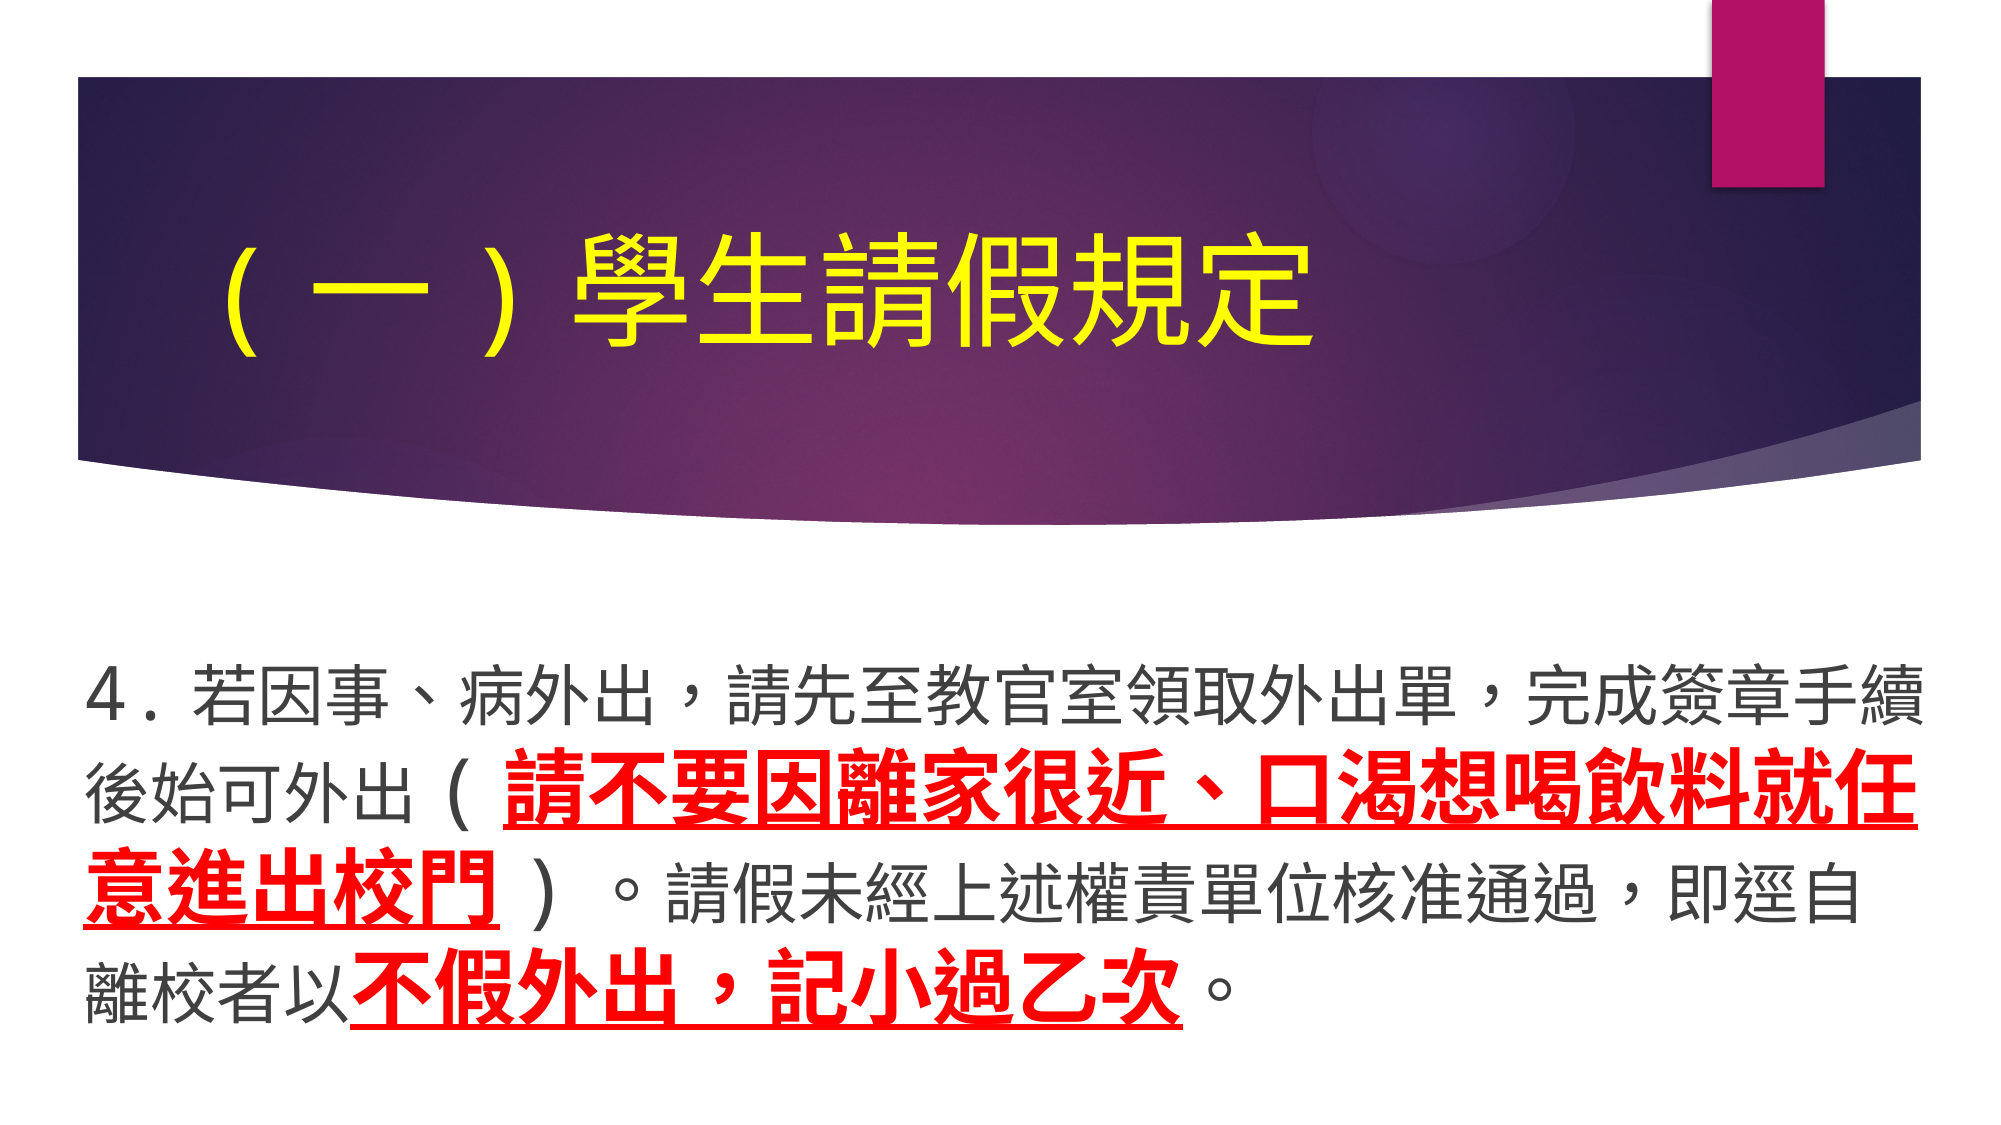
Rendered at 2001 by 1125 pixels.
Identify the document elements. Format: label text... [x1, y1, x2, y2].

title (一)學生請假規定 [188, 174, 1638, 400]
list 4.若因事、病外出，請先至教官室領取外出單，完成簽章手續後始可外出(請不要因離家很近、口渴想喝飲料就任意進出校門)。請假未經上述權責單位核准通過，即逕自離校者以不假外出，記小過乙次。 [68, 581, 1944, 1099]
